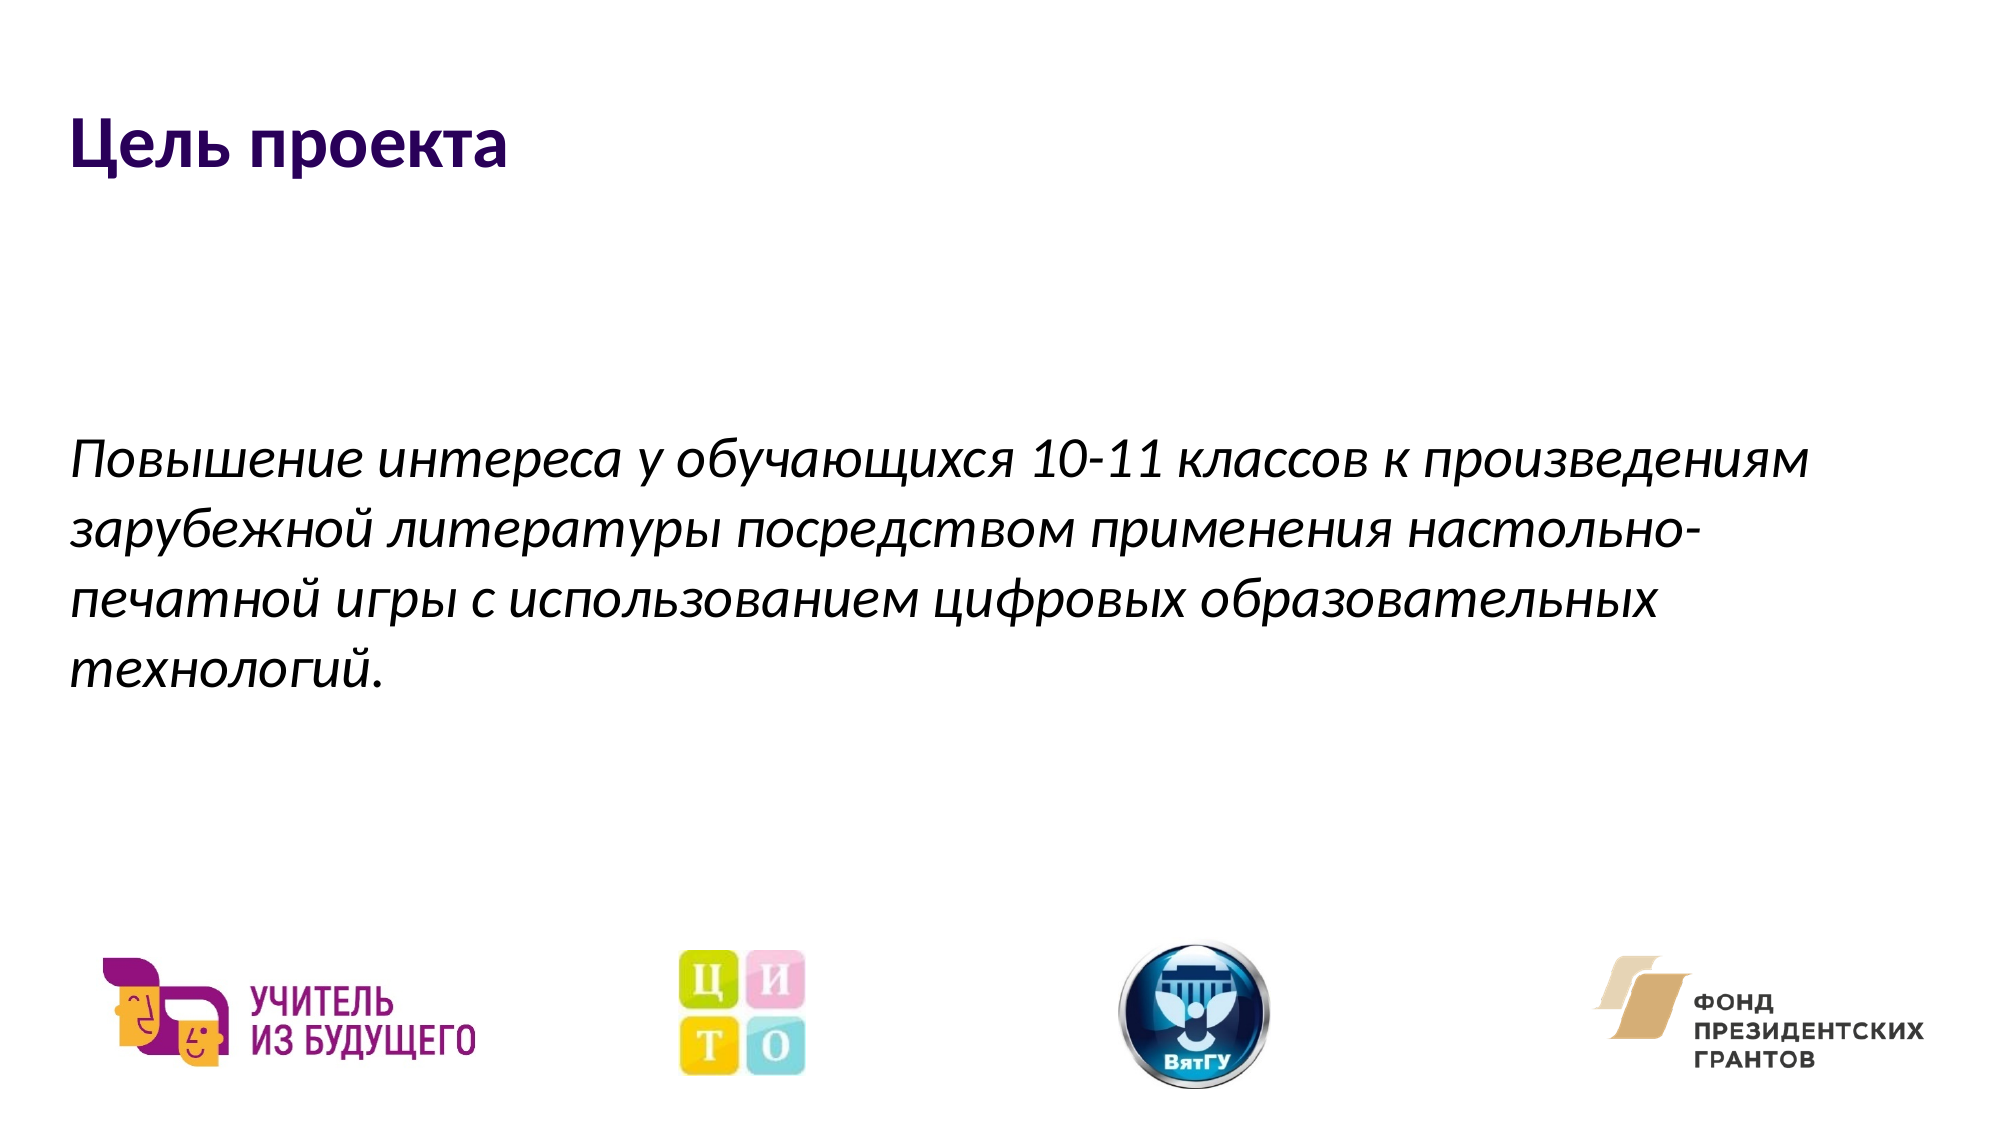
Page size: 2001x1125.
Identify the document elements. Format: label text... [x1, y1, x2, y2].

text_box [96, 937, 1926, 1089]
text_box Цель проекта [55, 84, 1832, 235]
text_box Повышение интереса у обучающихся 10-11 классов к произведениям зарубежной литературы посредством применения настольно-печатной игры с использованием цифровых образовательных технологий. [55, 411, 1832, 707]
